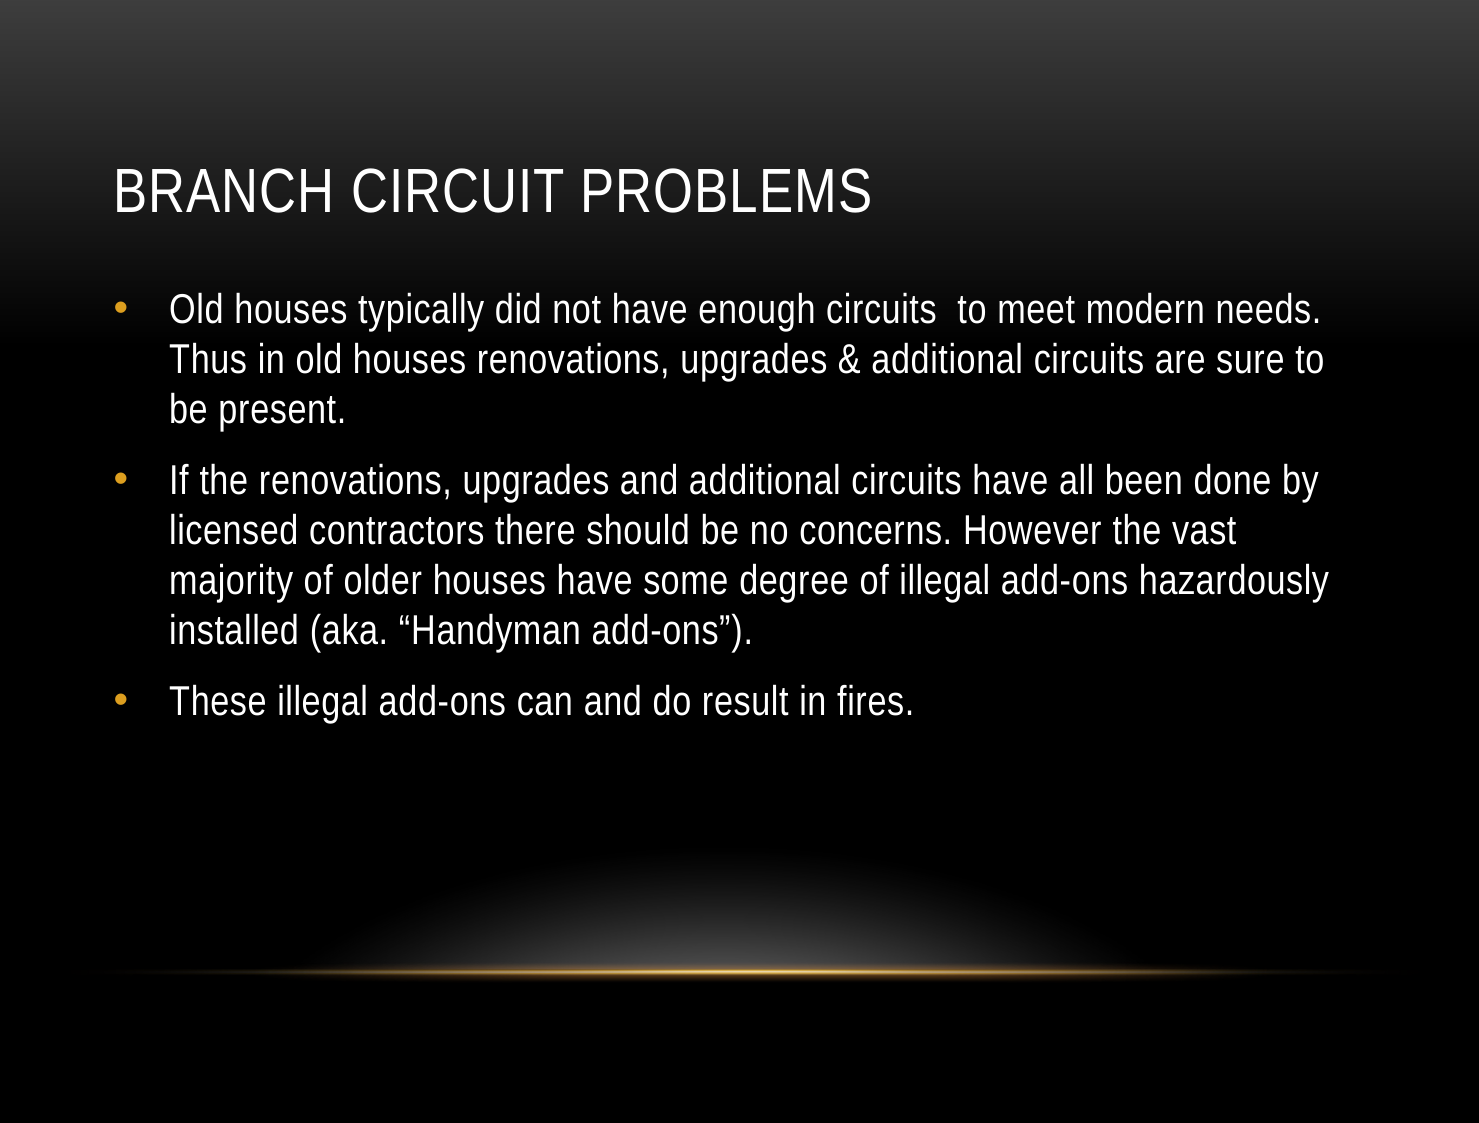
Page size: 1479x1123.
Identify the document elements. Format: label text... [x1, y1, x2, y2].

title Branch circuit PROBLEMS [98, 44, 1381, 232]
list Old houses typically did not have enough circuits to meet modern needs. Thus in old houses renovations, upgrades & additional circuits are sure to be present. If the renovations, upgrades and additional circuits have all been done by licensed contractors there should be no concerns. However the vast majority of older houses have some degree of illegal add-ons hazardously installed (aka. “Handyman add-ons”). These illegal add-ons can and do result in fires. [98, 274, 1381, 948]
picture [0, 0, 1479, 1123]
